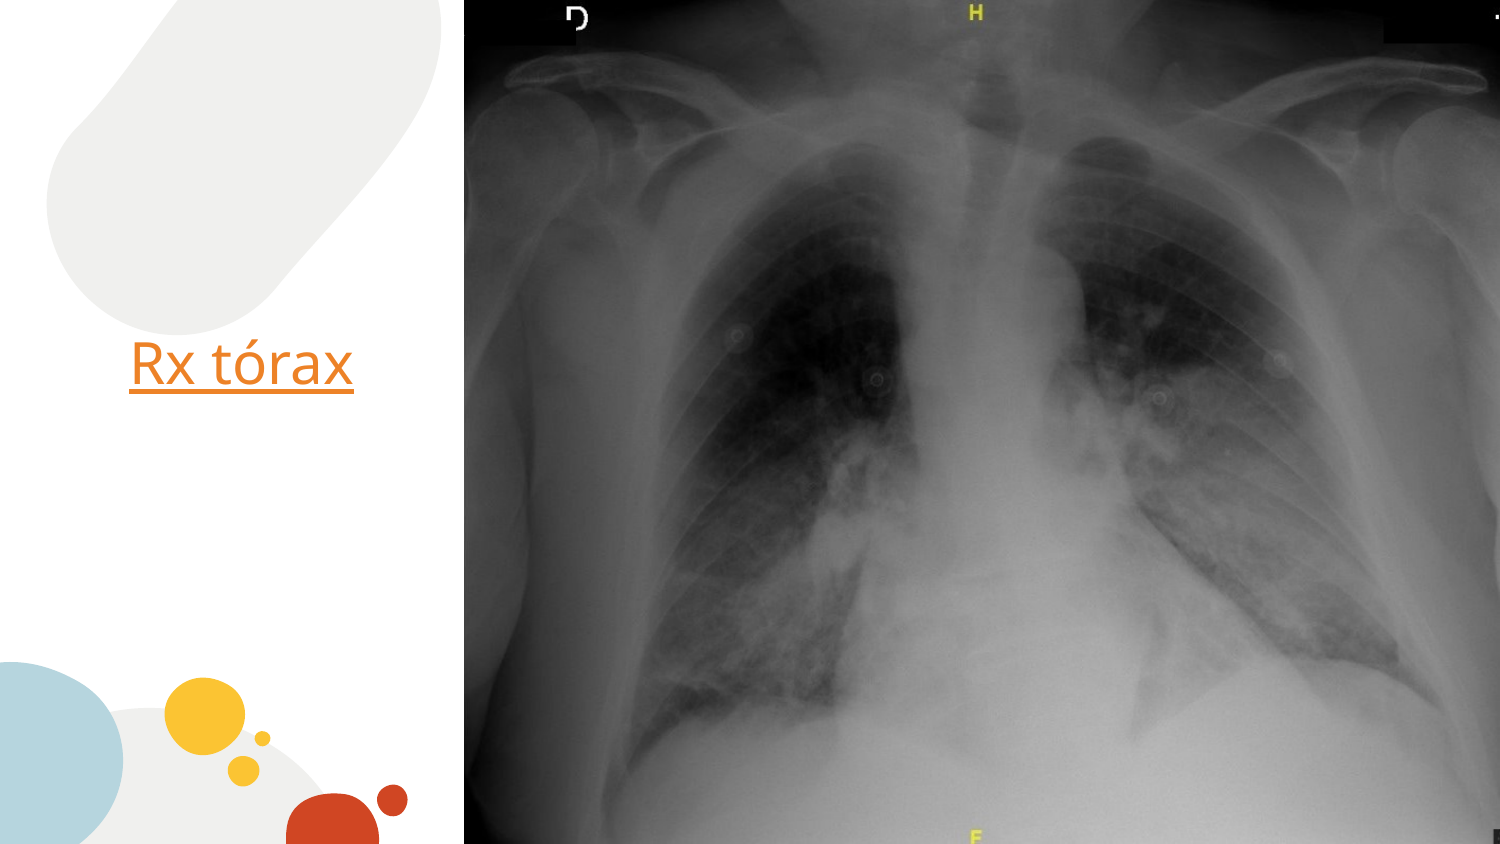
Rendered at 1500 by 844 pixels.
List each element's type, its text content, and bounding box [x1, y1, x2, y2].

title Rx tórax [77, 284, 407, 398]
picture [464, 0, 1500, 844]
